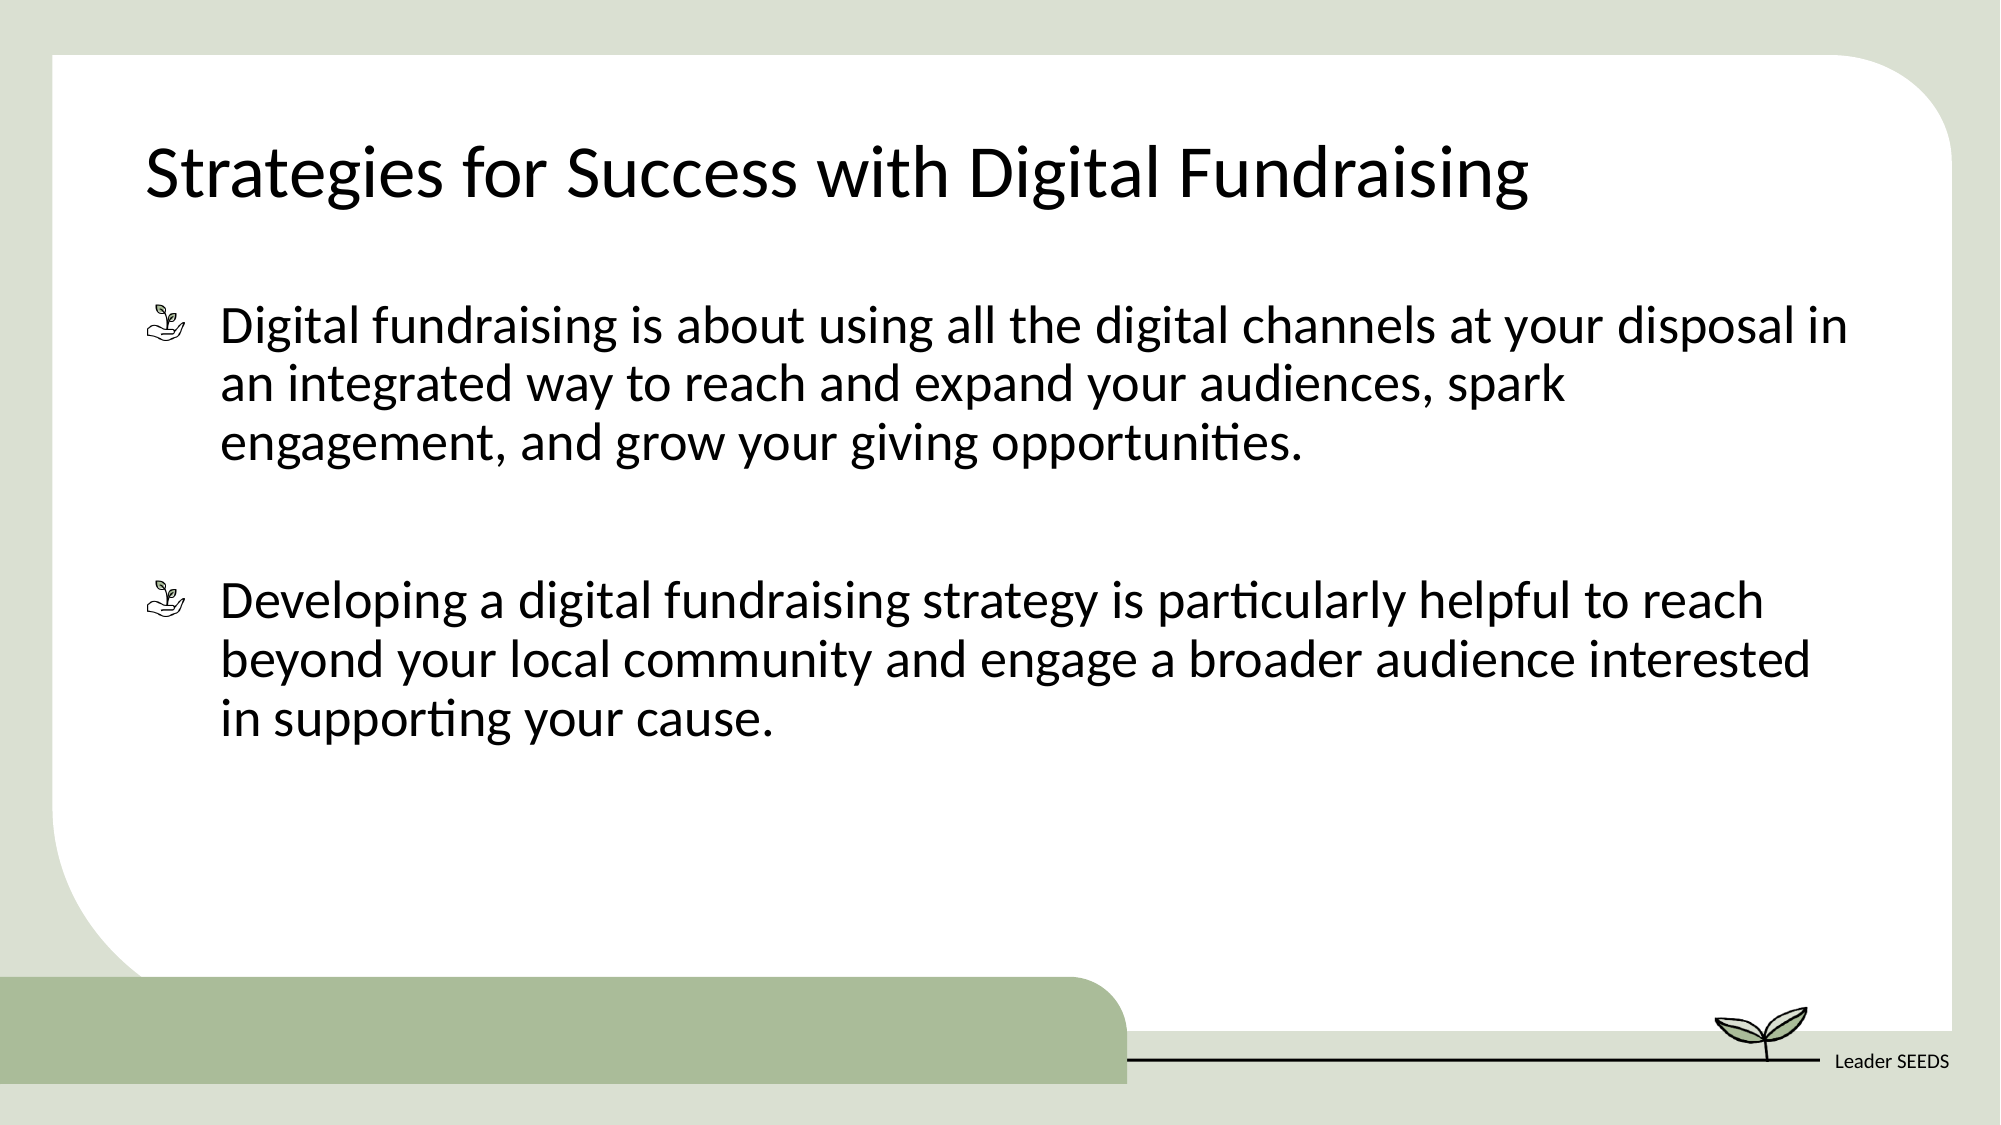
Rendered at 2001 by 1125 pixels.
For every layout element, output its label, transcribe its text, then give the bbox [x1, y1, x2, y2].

list Digital fundraising is about using all the digital channels at your disposal in an integrated way to reach and expand your audiences, spark engagement, and grow your giving opportunities. Developing a digital fundraising strategy is particularly helpful to reach beyond your local community and engage a broader audience interested in supporting your cause. [130, 289, 1869, 968]
list Strategies for Success with Digital Fundraising [130, 124, 1869, 257]
picture [145, 579, 187, 618]
picture [145, 303, 187, 342]
